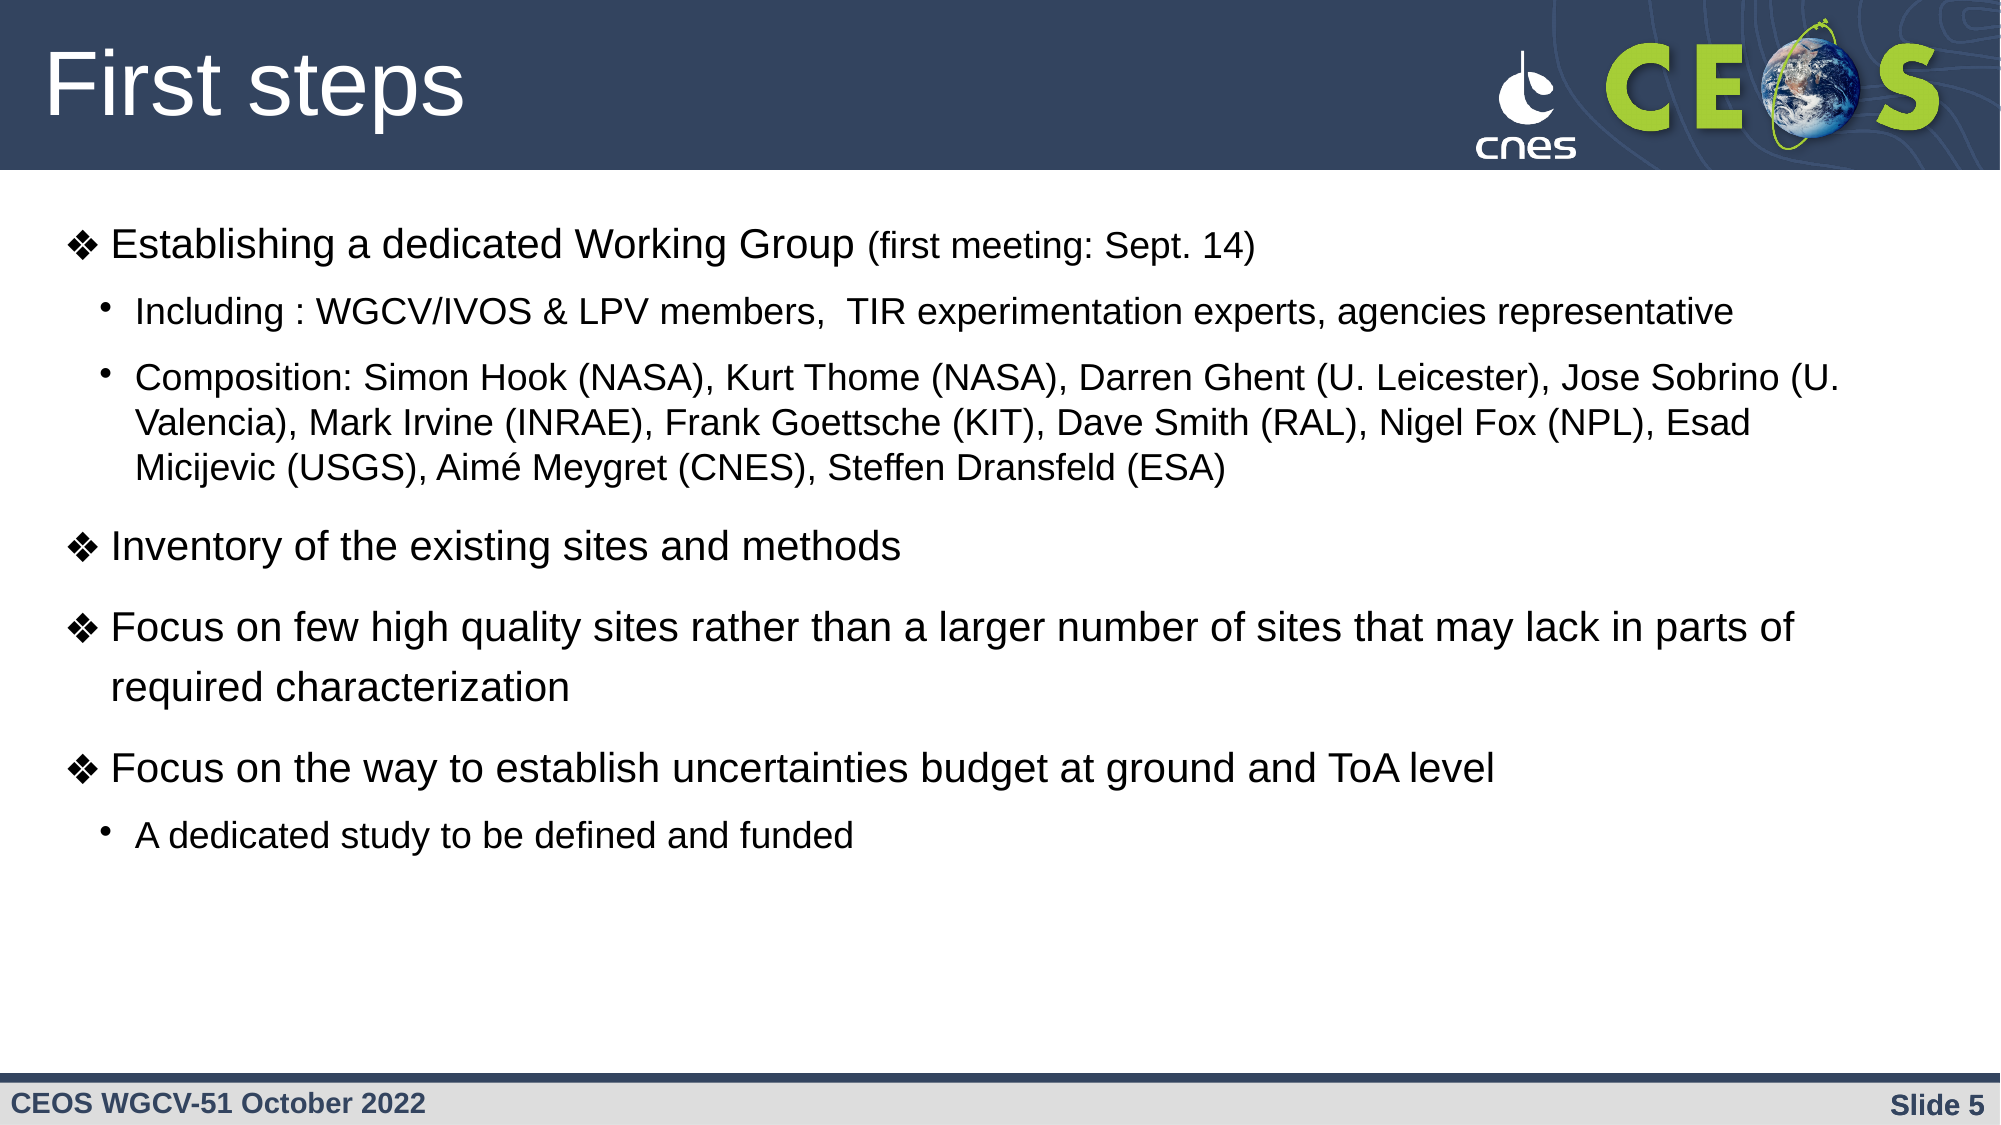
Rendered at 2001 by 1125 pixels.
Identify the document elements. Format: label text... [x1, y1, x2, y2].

text_box First steps [28, 28, 1569, 157]
text_box Slide <numéro> [1683, 1078, 2000, 1125]
picture [1606, 18, 1939, 150]
picture [1569, 50, 1576, 133]
text_box Establishing a dedicated Working Group (first meeting: Sept. 14) Including : WGCV/IVOS & LPV members, TIR experimentation experts, agencies representative Composition: Simon Hook (NASA), Kurt Thome (NASA), Darren Ghent (U. Leicester), Jose Sobrino (U. Valencia), Mark Irvine (INRAE), Frank Goettsche (KIT), Dave Smith (RAL), Nigel Fox (NPL), Esad Micijevic (USGS), Aimé Meygret (CNES), Steffen Dransfeld (ESA) Inventory of the existing sites and methods Focus on few high quality sites rather than a larger number of sites that may lack in parts of required characterization Focus on the way to establish uncertainties budget at ground and ToA level A dedicated study to be defined and funded [49, 133, 1871, 939]
